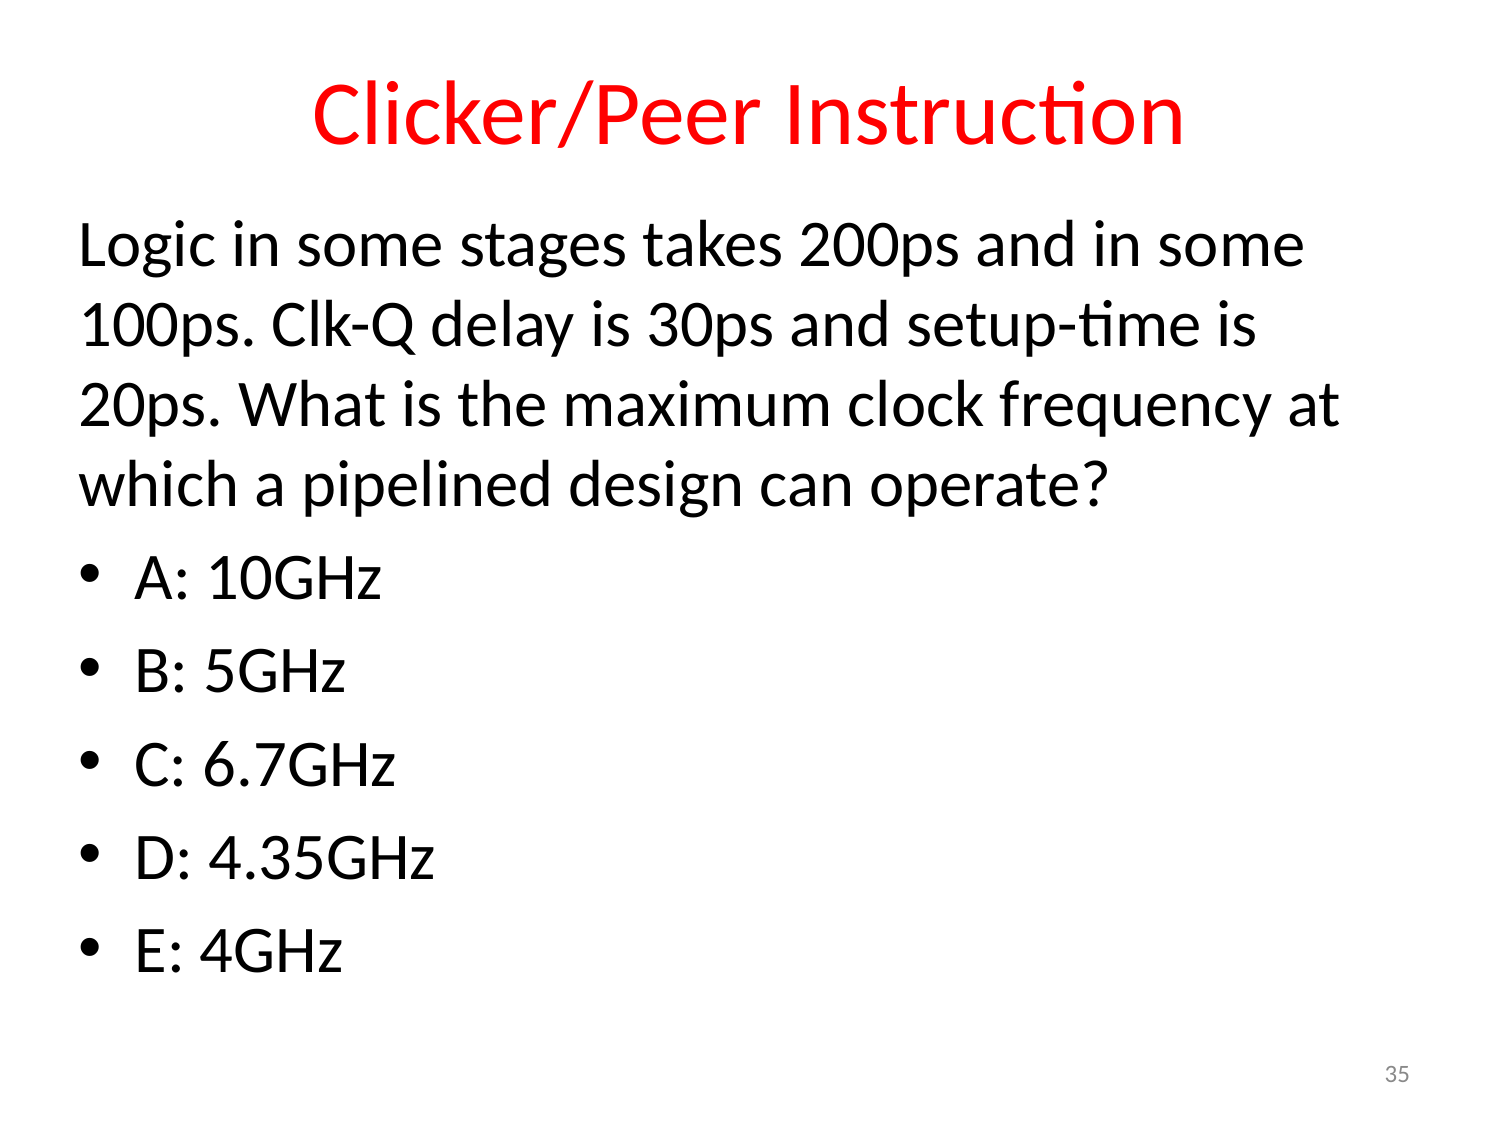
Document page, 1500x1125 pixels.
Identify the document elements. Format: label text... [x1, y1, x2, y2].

title Clicker/Peer Instruction [75, 45, 1425, 172]
list Logic in some stages takes 200ps and in some 100ps. Clk-Q delay is 30ps and setup-time is 20ps. What is the maximum clock frequency at which a pipelined design can operate? A: 10GHz B: 5GHz C: 6.7GHz D: 4.35GHz E: 4GHz [63, 192, 1428, 935]
slide_number 35 [1074, 1042, 1425, 1103]
